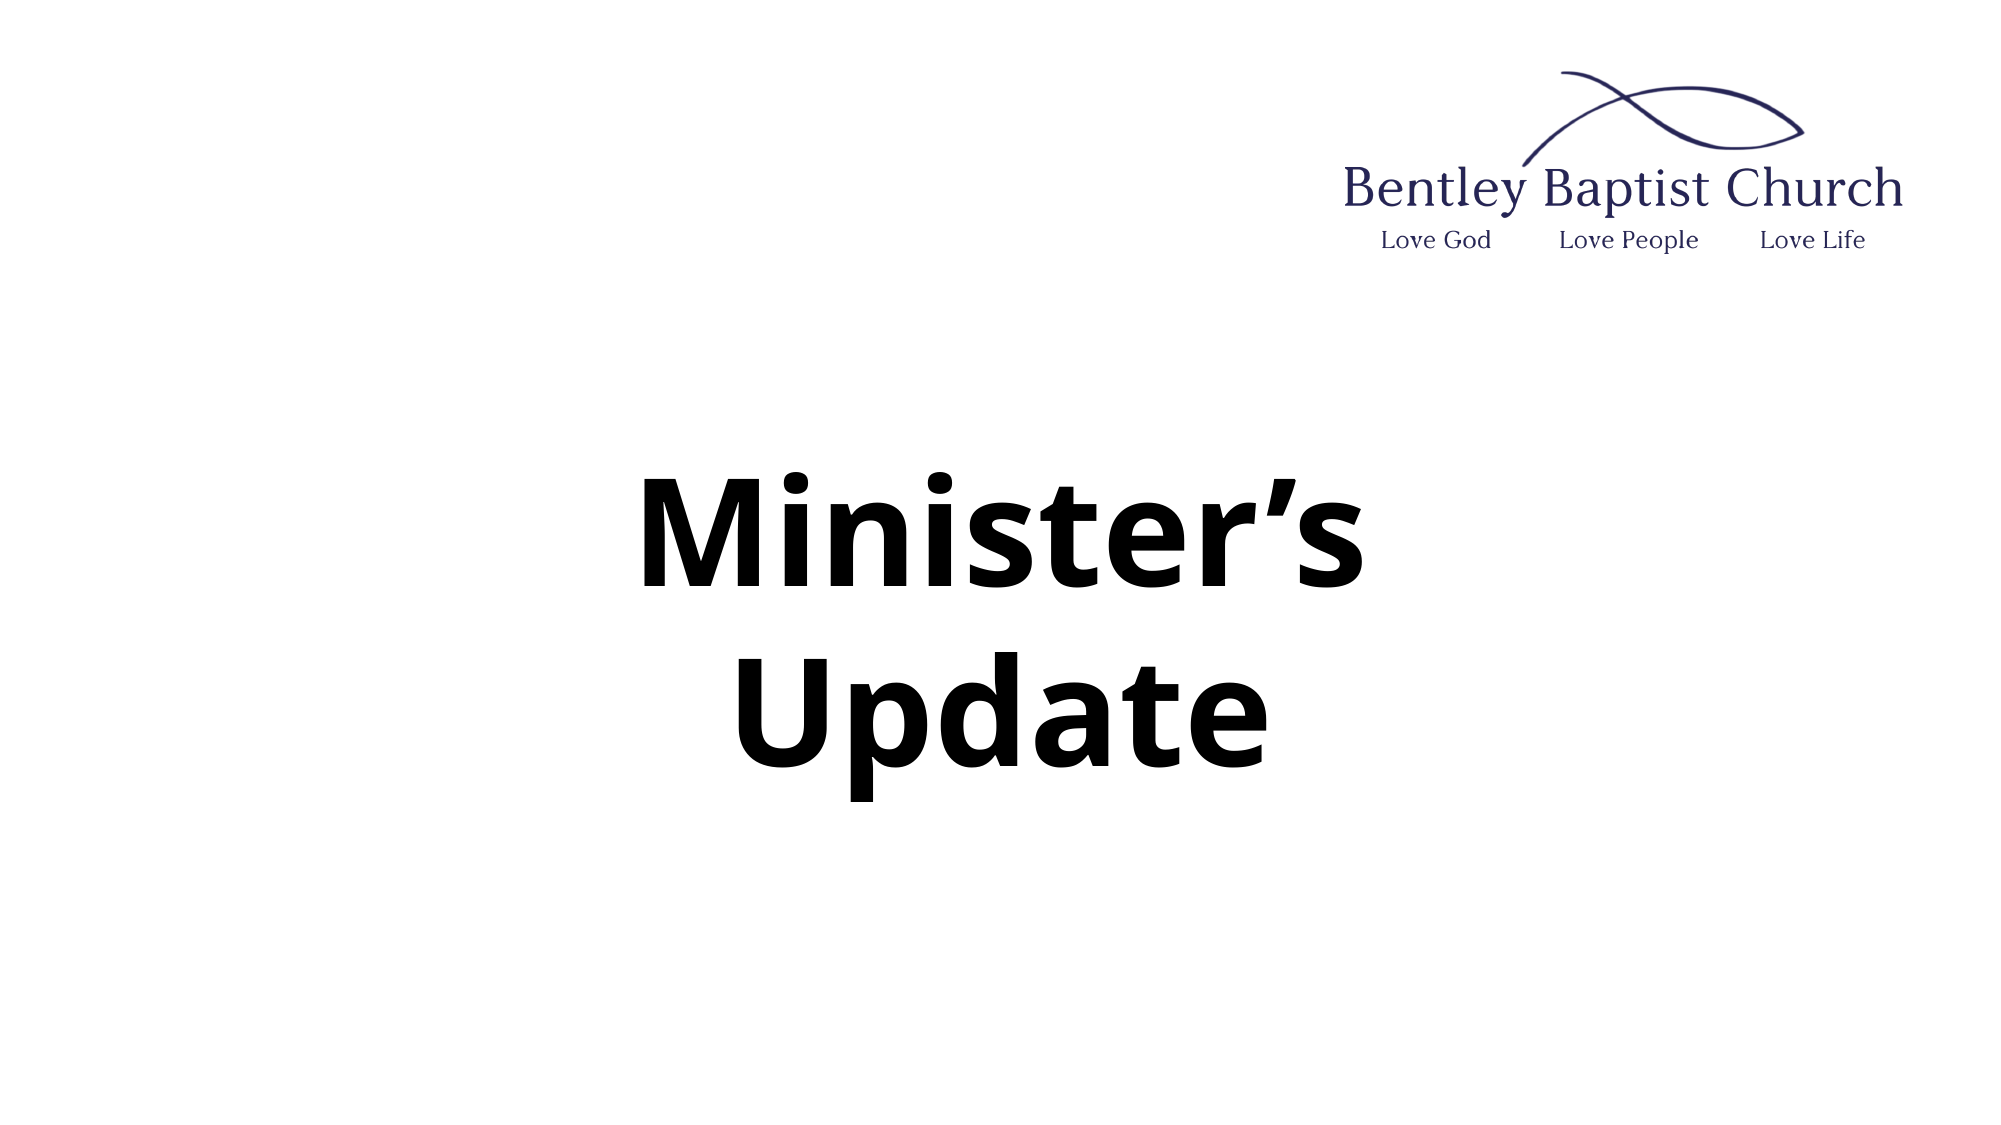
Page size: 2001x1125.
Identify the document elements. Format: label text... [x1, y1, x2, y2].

text_box Minister’s Update [343, 430, 1657, 803]
picture [1289, 31, 1958, 274]
